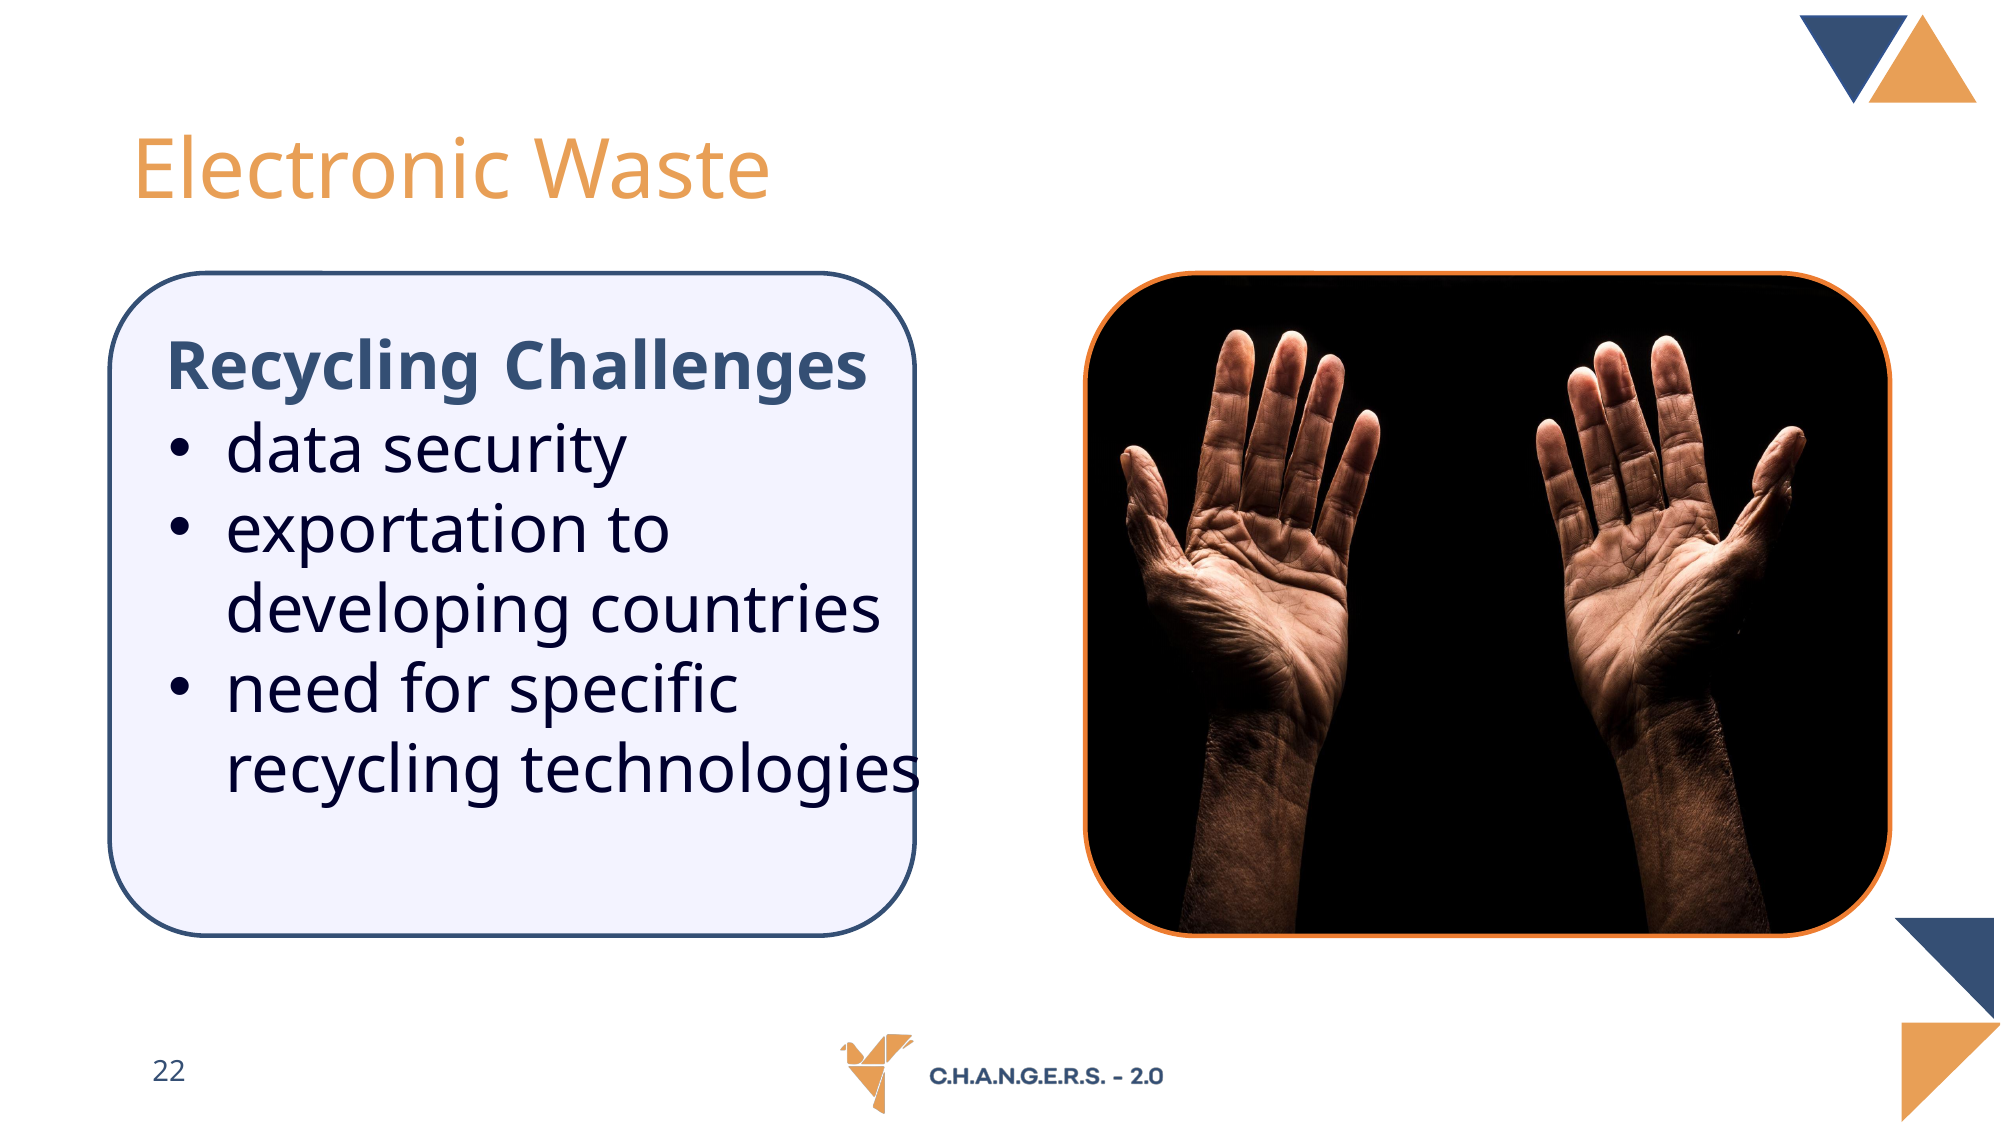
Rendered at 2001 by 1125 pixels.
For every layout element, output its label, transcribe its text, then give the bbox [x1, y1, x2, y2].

text_box [1085, 273, 1891, 936]
text_box Recycling Challenges [150, 314, 977, 369]
text_box [109, 273, 915, 936]
text_box Electronic Waste [116, 71, 796, 182]
picture [814, 1024, 1186, 1125]
text_box data security exportation to developing countries need for specific recycling technologies [154, 398, 959, 913]
